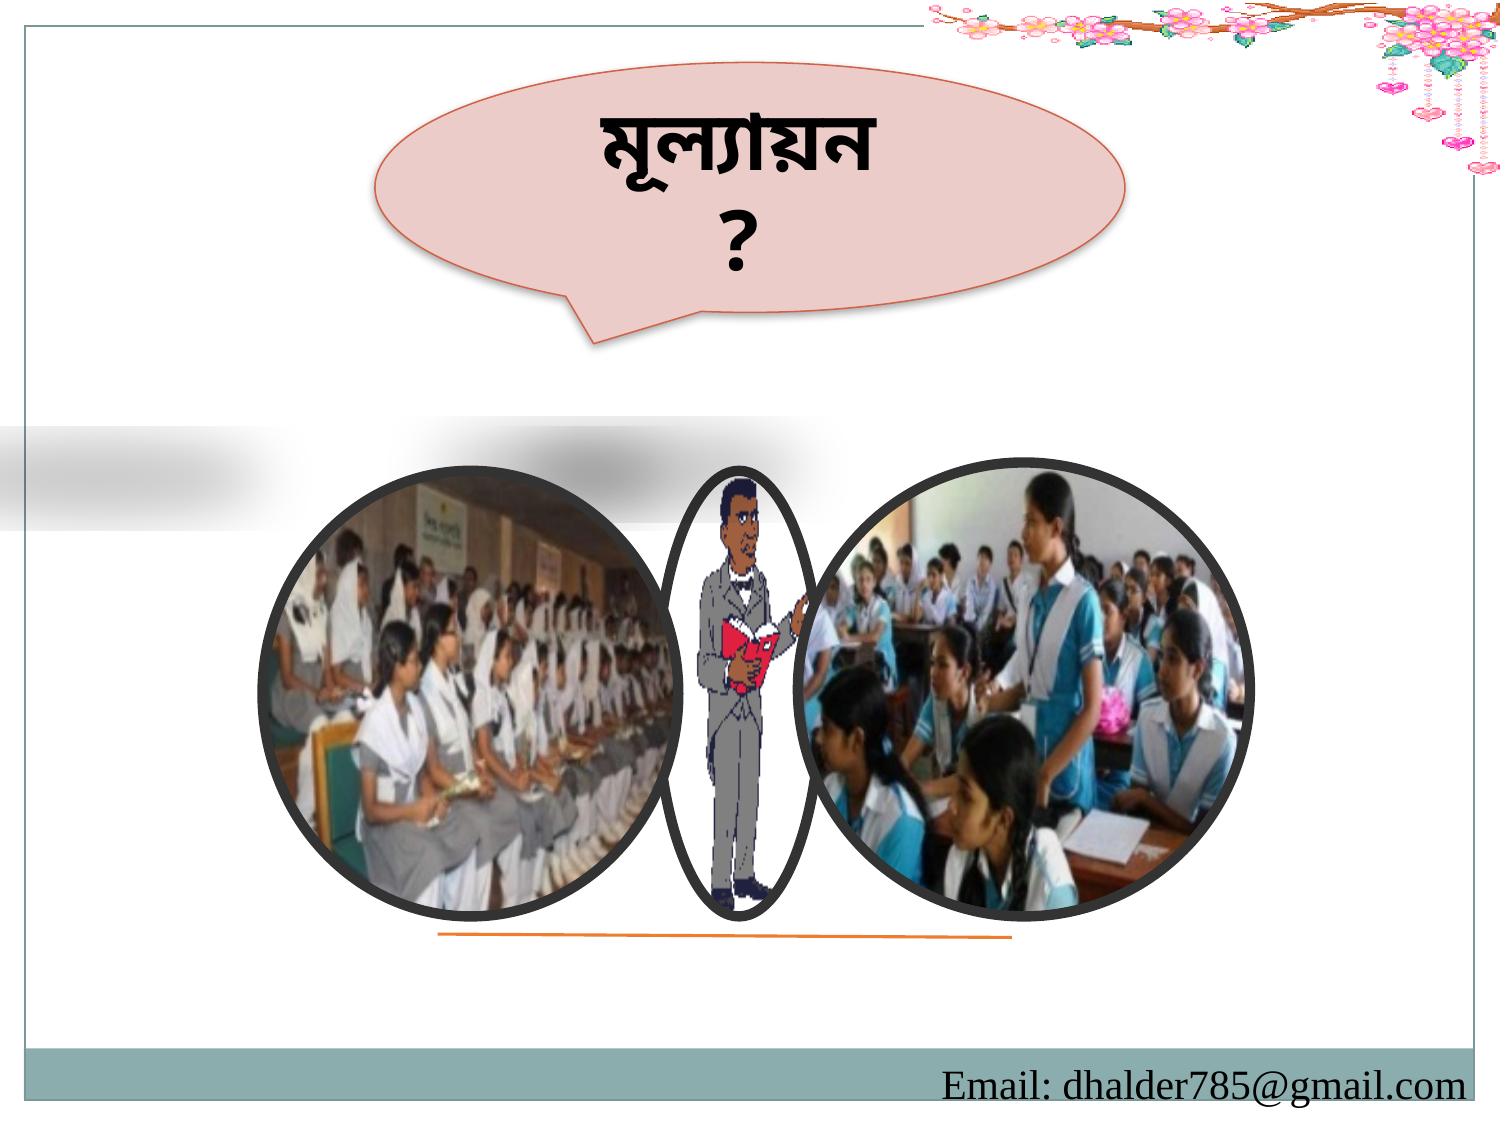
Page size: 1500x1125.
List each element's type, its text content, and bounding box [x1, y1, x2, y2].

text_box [262, 462, 1251, 938]
text_box Email: dhalder785@gmail.com [926, 1050, 1493, 1115]
text_box মূল্যায়ন ? [374, 61, 1126, 345]
picture [924, 2, 1500, 176]
